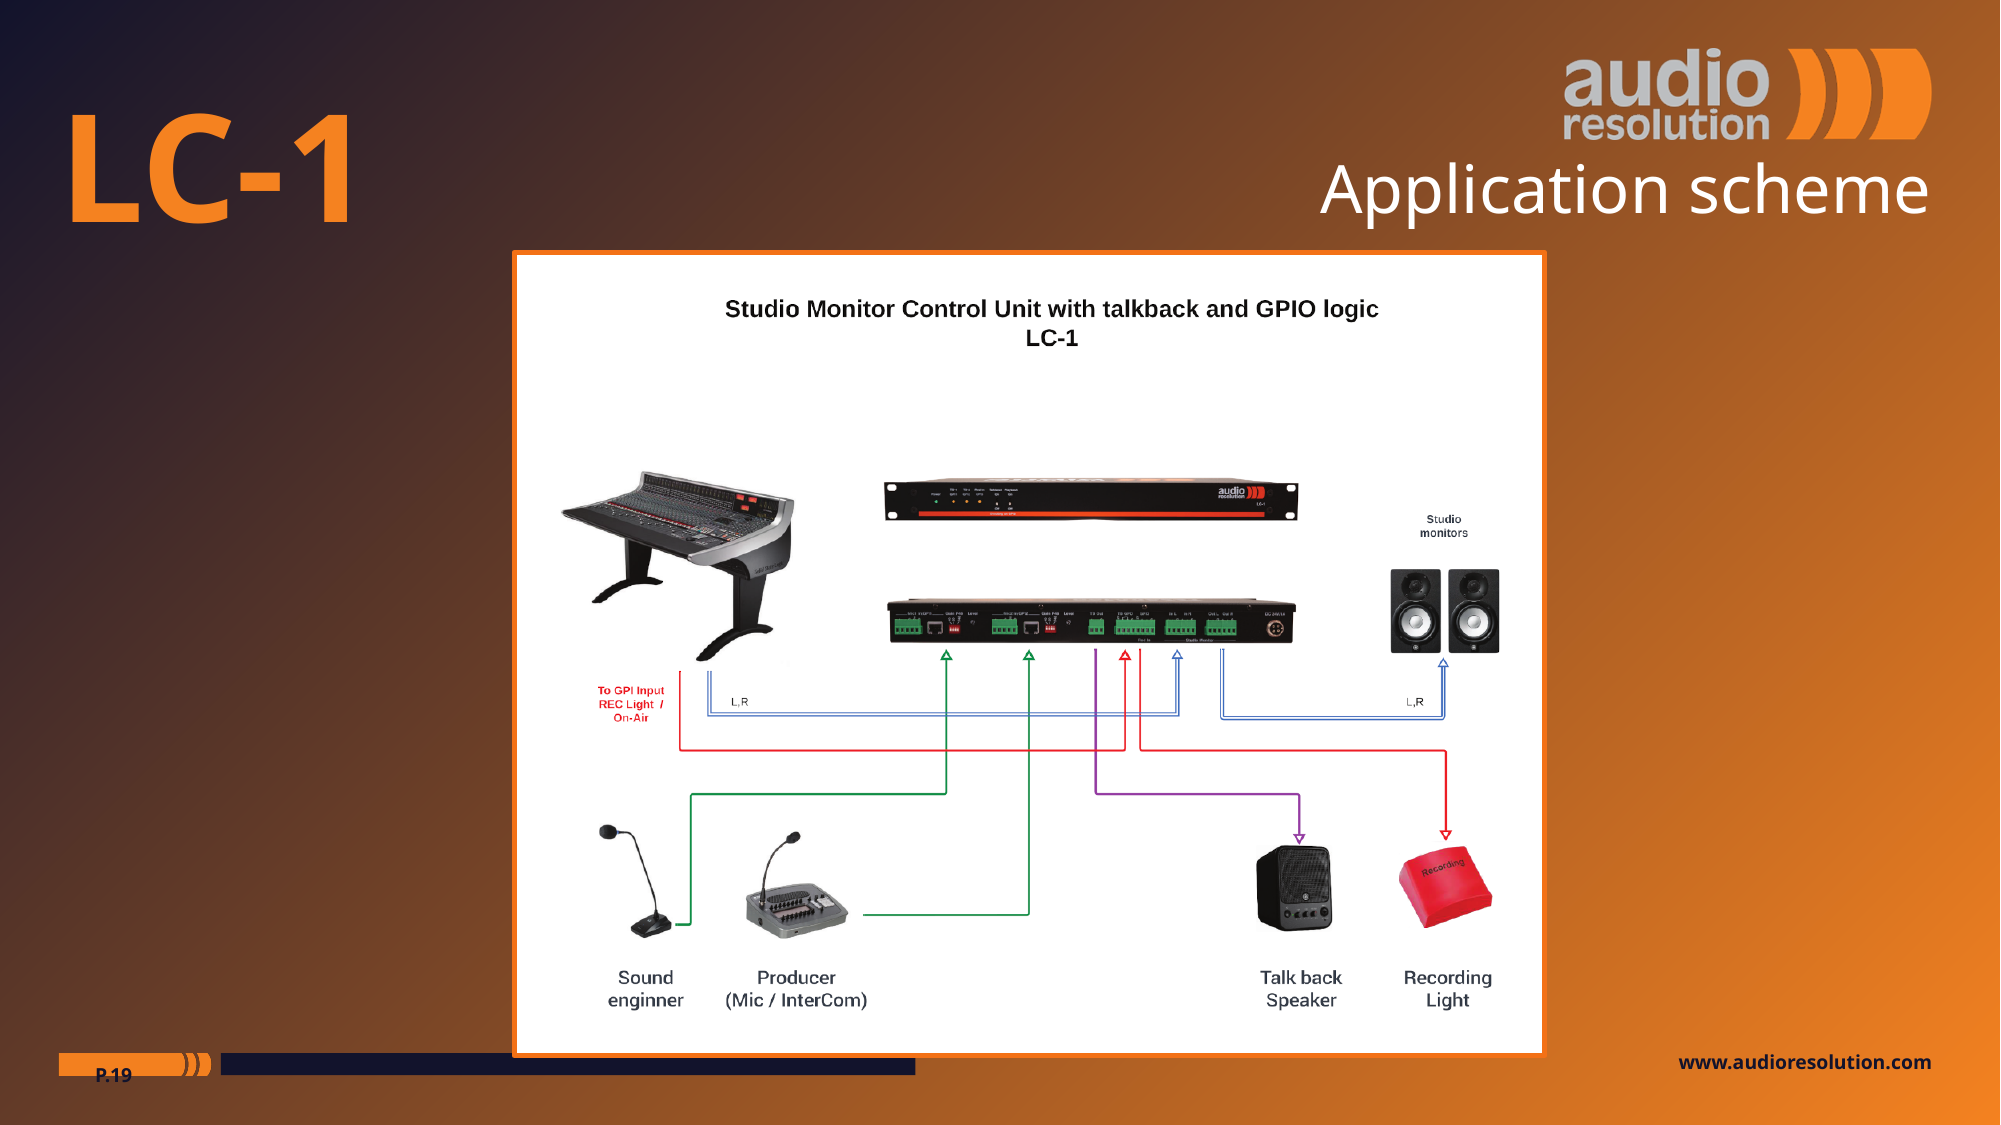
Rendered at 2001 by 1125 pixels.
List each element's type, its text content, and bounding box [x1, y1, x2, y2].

picture [516, 255, 1543, 1054]
picture [58, 1053, 212, 1076]
picture [1563, 48, 1933, 140]
text_box LC-1 [59, 65, 1175, 261]
text_box Application scheme [1263, 147, 1933, 228]
text_box www.audioresolution.com [1621, 1045, 1933, 1086]
